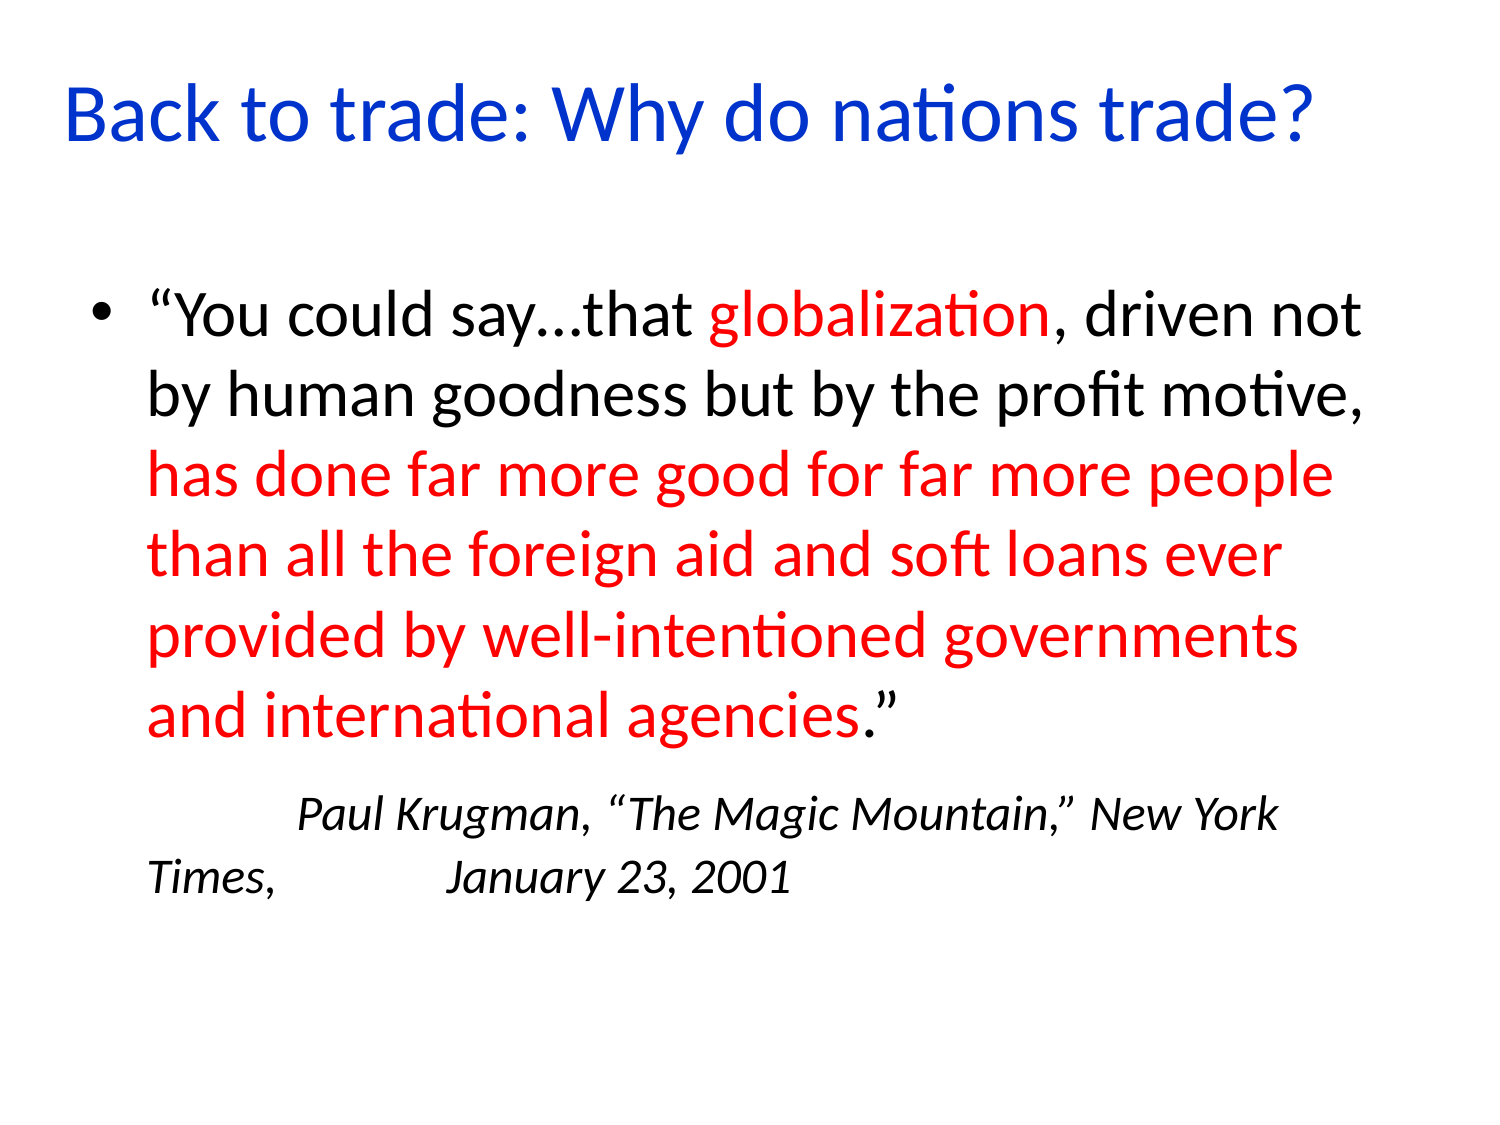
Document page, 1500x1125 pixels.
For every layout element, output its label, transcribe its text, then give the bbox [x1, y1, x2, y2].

title Back to trade: Why do nations trade? [41, 42, 1341, 173]
list “You could say…that globalization, driven not by human goodness but by the profit motive, has done far more good for far more people than all the foreign aid and soft loans ever provided by well-intentioned governments and international agencies.” Paul Krugman, “The Magic Mountain,” New York Times, January 23, 2001 [75, 262, 1425, 1005]
